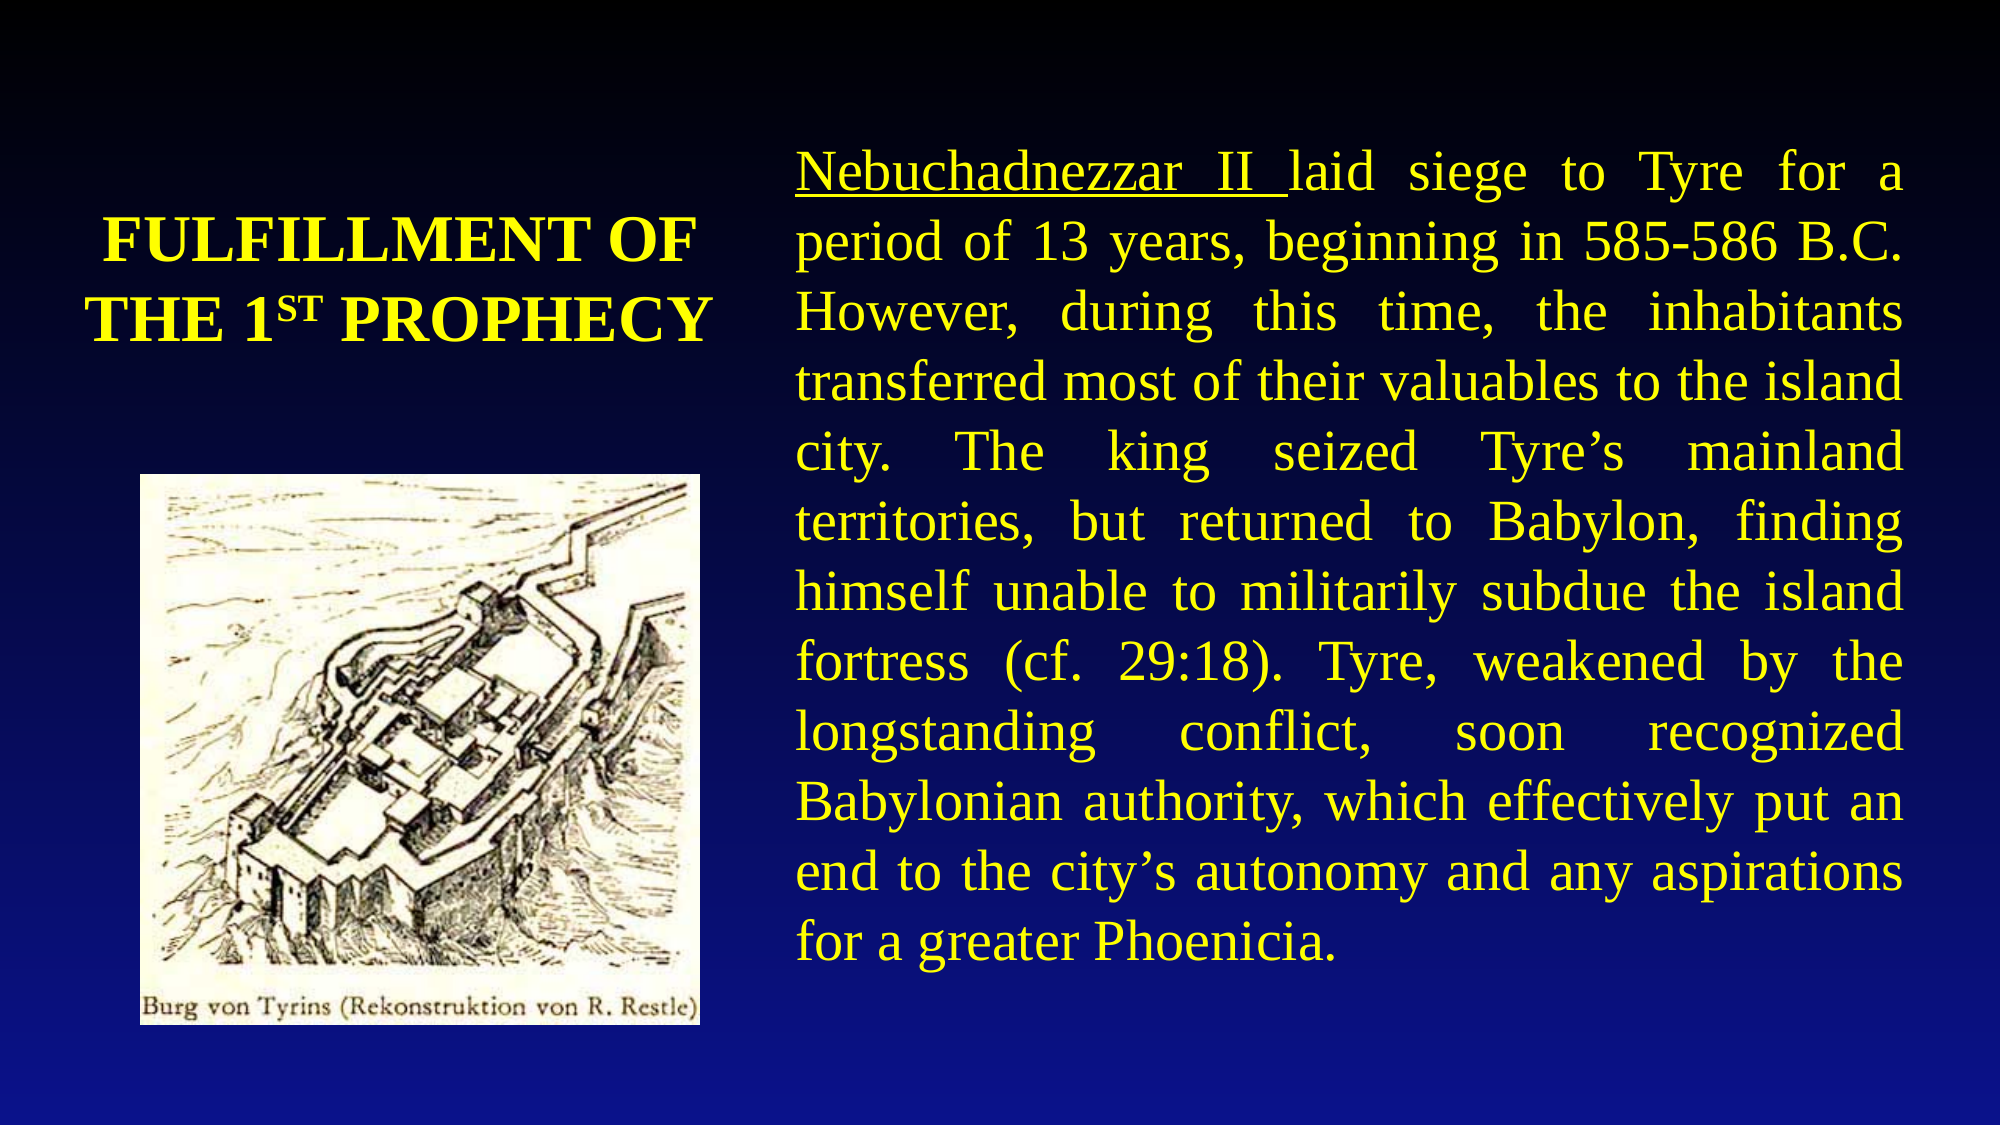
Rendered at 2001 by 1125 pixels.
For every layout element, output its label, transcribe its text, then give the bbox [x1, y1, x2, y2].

text_box Nebuchadnezzar II laid siege to Tyre for a period of 13 years, beginning in 585-586 B.C. However, during this time, the inhabitants transferred most of their valuables to the island city. The king seized Tyre’s mainland territories, but returned to Babylon, finding himself unable to militarily subdue the island fortress (cf. 29:18). Tyre, weakened by the longstanding conflict, soon recognized Babylonian authority, which effectively put an end to the city’s autonomy and any aspirations for a greater Phoenicia. [787, 124, 1913, 1038]
picture [140, 474, 700, 1025]
text_box FULFILLMENT OF THE 1ST PROPHECY [50, 187, 750, 388]
